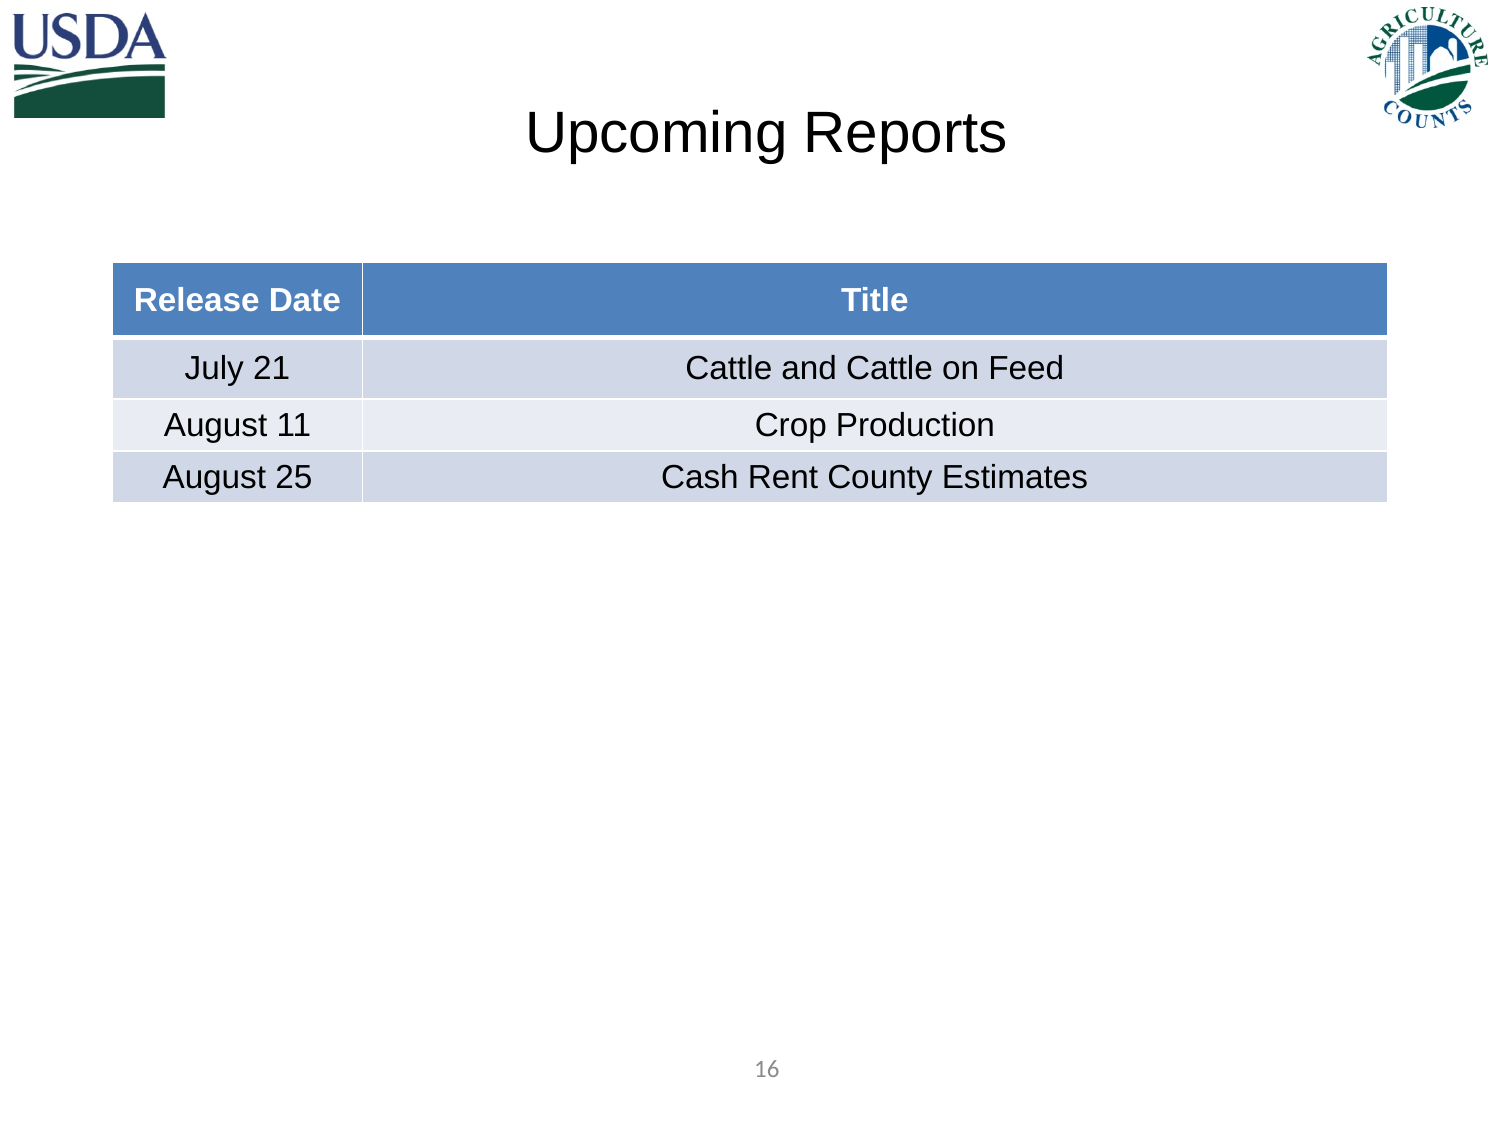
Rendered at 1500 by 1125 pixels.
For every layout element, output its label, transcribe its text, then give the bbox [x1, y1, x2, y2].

table_cell Cash Rent County Estimates [363, 452, 1387, 502]
table_header Release Date [113, 263, 362, 335]
picture [1367, 7, 1488, 128]
table_cell August 25 [113, 452, 362, 502]
slide_number 16 [591, 1037, 942, 1098]
table_cell July 21 [113, 340, 362, 398]
table_header Title [363, 263, 1387, 335]
table_cell August 11 [113, 400, 362, 450]
text_box Upcoming Reports [198, 86, 1336, 172]
table_cell Cattle and Cattle on Feed [363, 340, 1387, 398]
table_cell Crop Production [363, 400, 1387, 450]
picture [12, 12, 167, 118]
